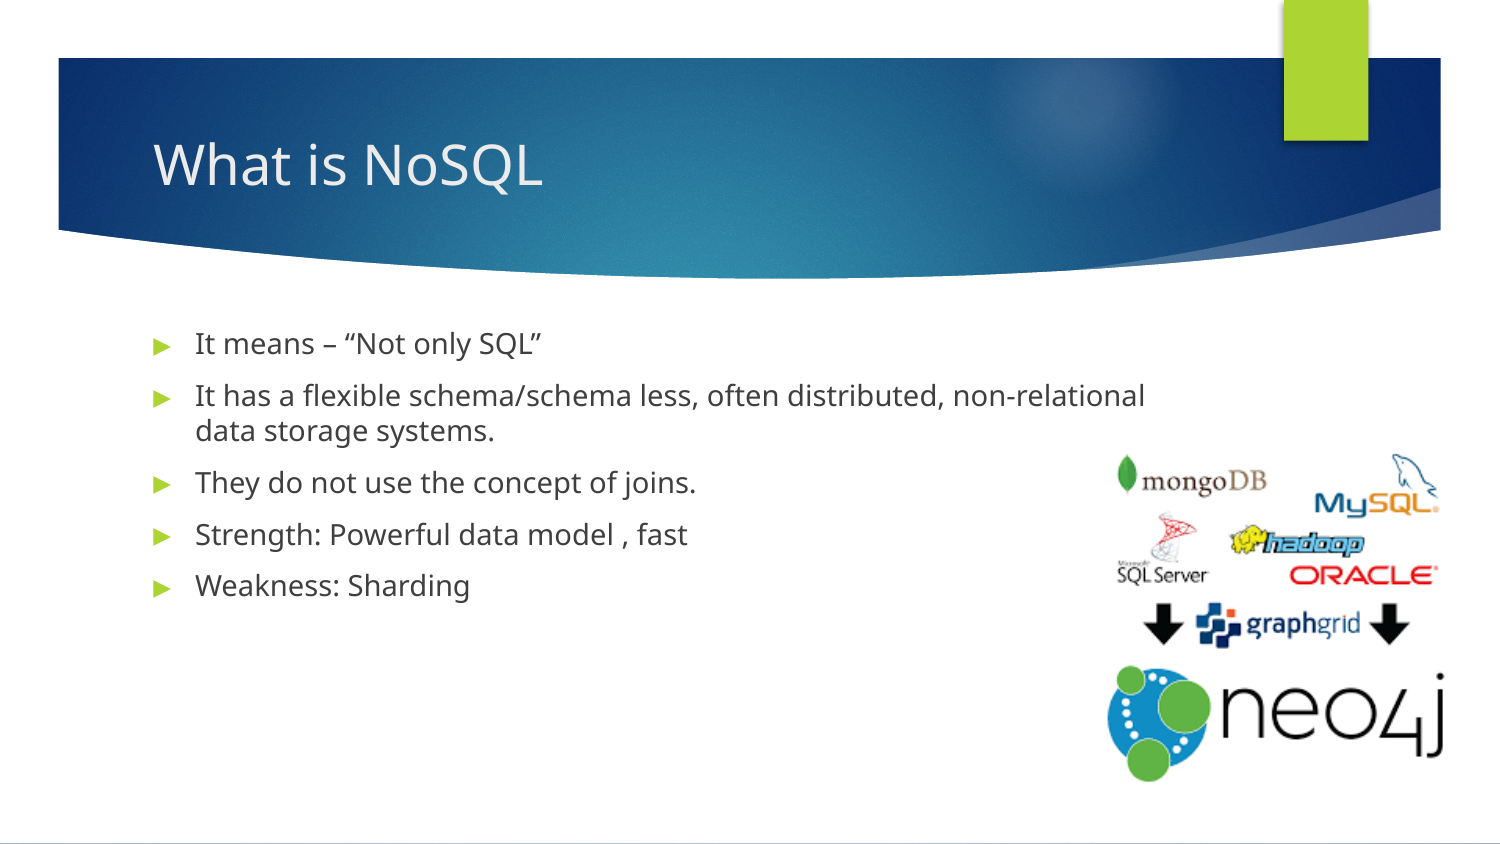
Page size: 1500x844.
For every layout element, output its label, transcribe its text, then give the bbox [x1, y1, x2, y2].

list It means – “Not only SQL” It has a flexible schema/schema less, often distributed, non-relational data storage systems. They do not use the concept of joins. Strength: Powerful data model , fast Weakness: Sharding [142, 320, 1220, 741]
title What is NoSQL [142, 119, 1220, 207]
picture [1097, 452, 1458, 796]
picture [59, 58, 1440, 278]
